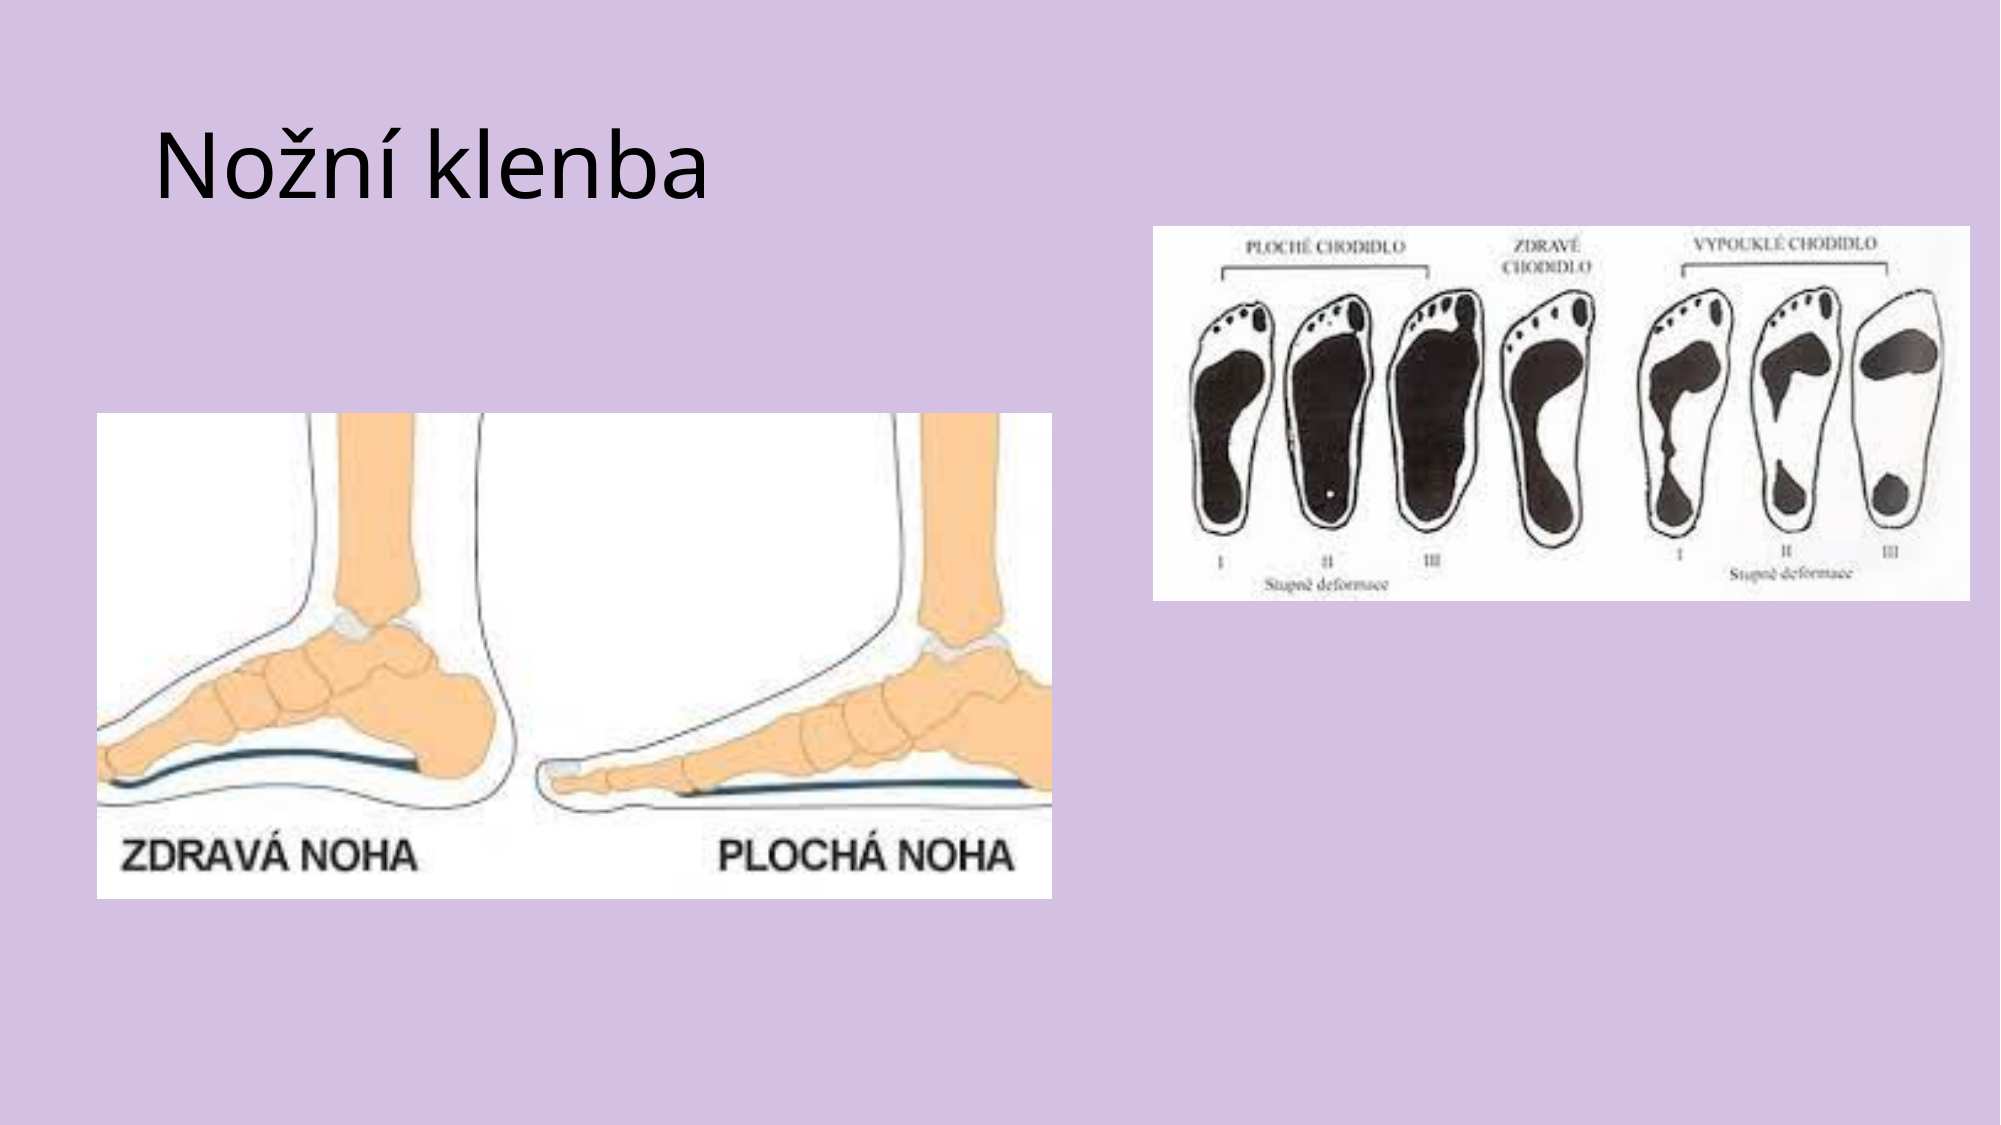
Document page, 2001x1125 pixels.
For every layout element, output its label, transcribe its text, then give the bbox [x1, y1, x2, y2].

picture [1153, 226, 1970, 601]
title Nožní klenba [137, 59, 1863, 278]
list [97, 413, 1052, 899]
